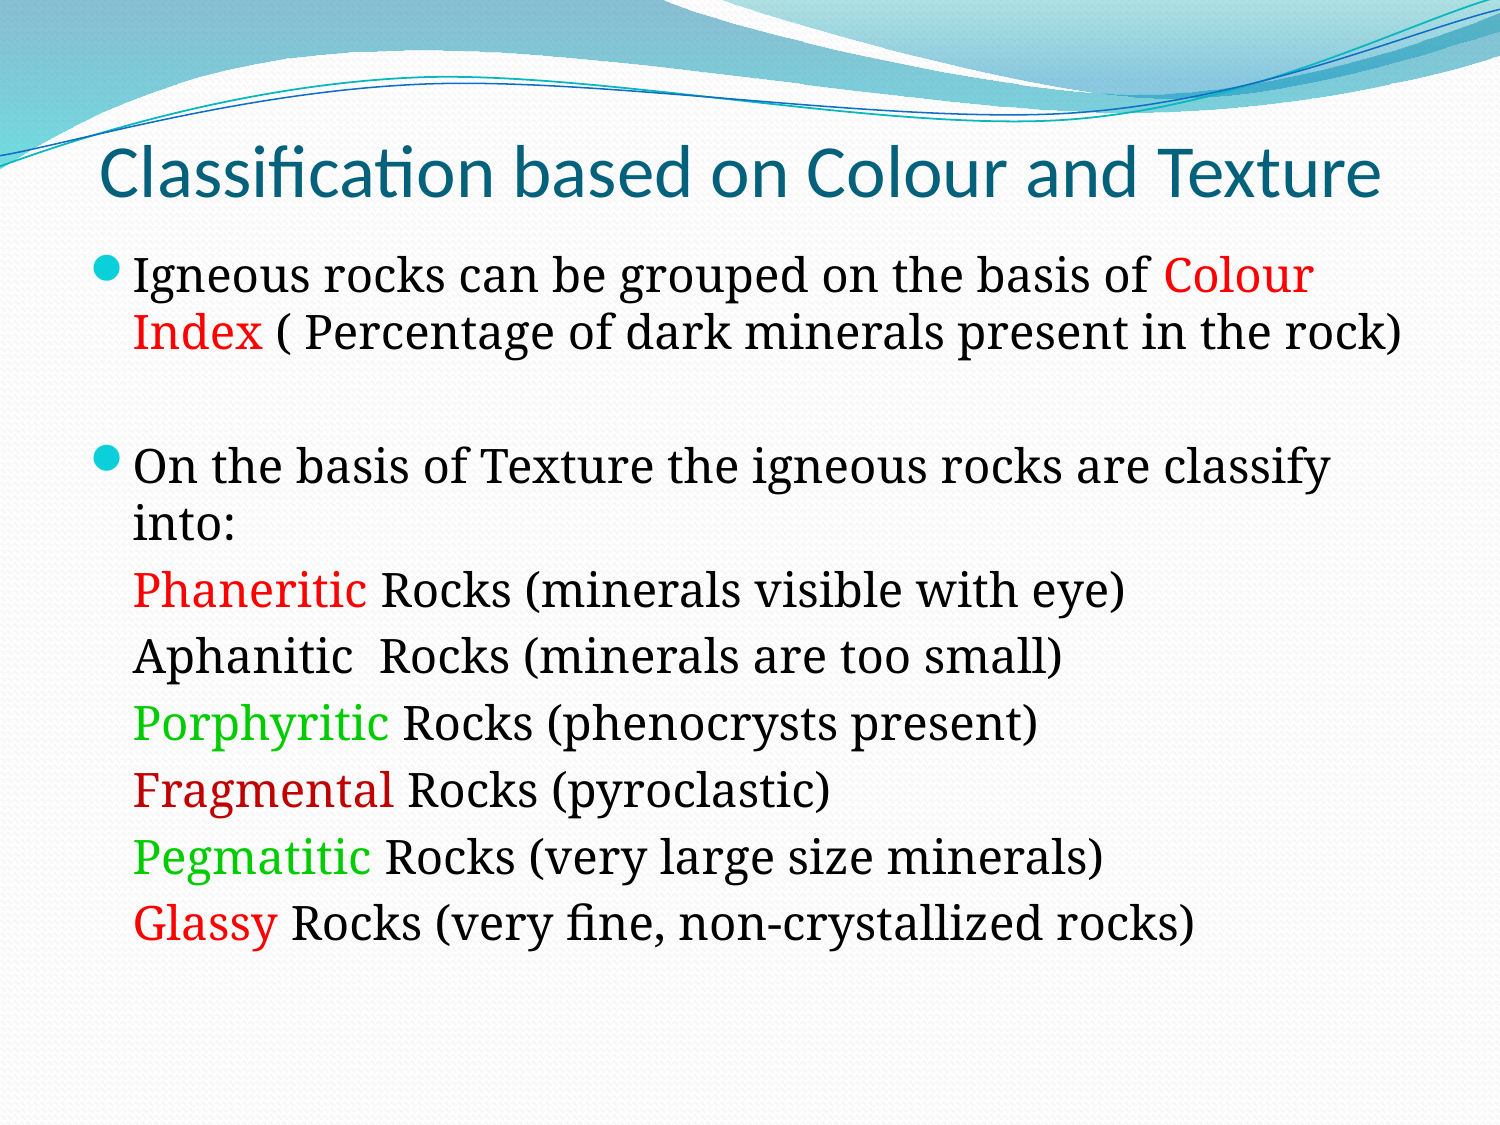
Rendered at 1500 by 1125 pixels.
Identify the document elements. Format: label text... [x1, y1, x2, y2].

list Igneous rocks can be grouped on the basis of Colour Index ( Percentage of dark minerals present in the rock) On the basis of Texture the igneous rocks are classify into: Phaneritic Rocks (minerals visible with eye) Aphanitic Rocks (minerals are too small) Porphyritic Rocks (phenocrysts present) Fragmental Rocks (pyroclastic) Pegmatitic Rocks (very large size minerals) Glassy Rocks (very fine, non-crystallized rocks) [75, 237, 1425, 1088]
title Classification based on Colour and Texture [99, 37, 1450, 213]
